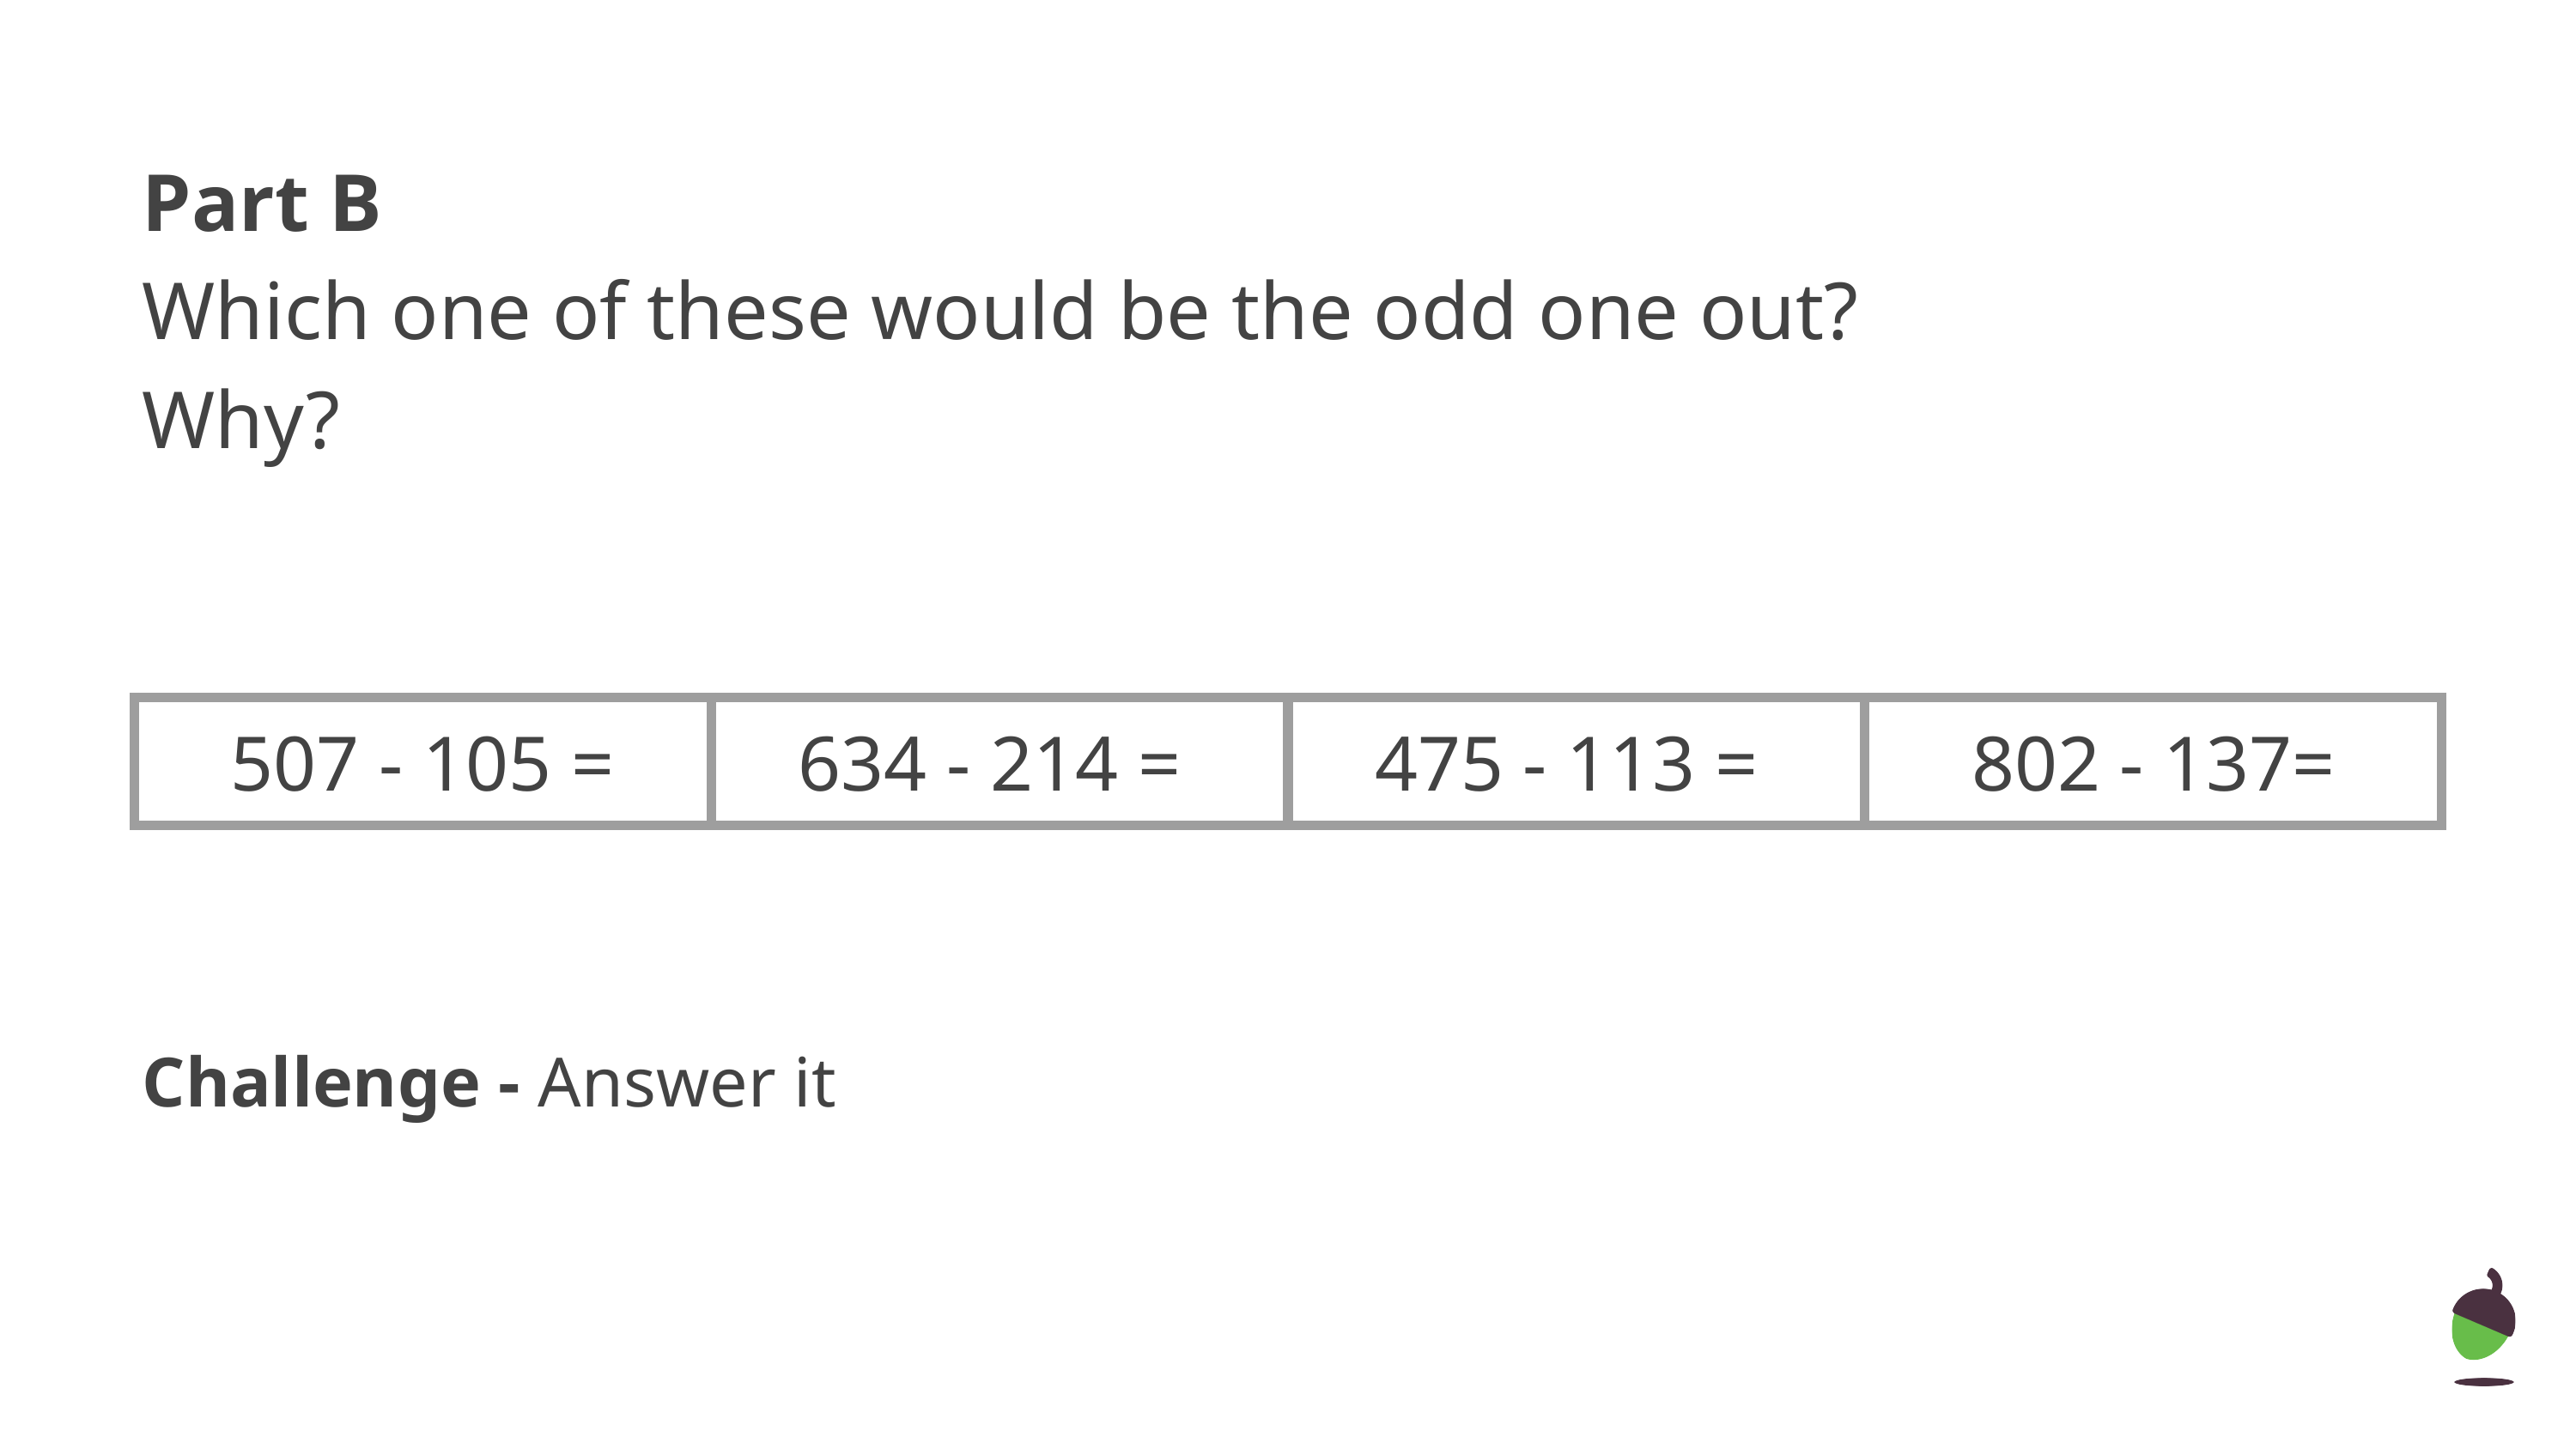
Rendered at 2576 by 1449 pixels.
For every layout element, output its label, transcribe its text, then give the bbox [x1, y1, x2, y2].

table_header 507 - 105 = [139, 702, 707, 821]
table_header 634 - 214 = [716, 702, 1283, 821]
table_header 802 - 137= [1869, 702, 2437, 821]
table_header 475 - 113 = [1293, 702, 1860, 821]
picture [2451, 1268, 2516, 1386]
title Part B Which one of these would be the odd one out? Why? Challenge - Answer it [129, 124, 2355, 355]
